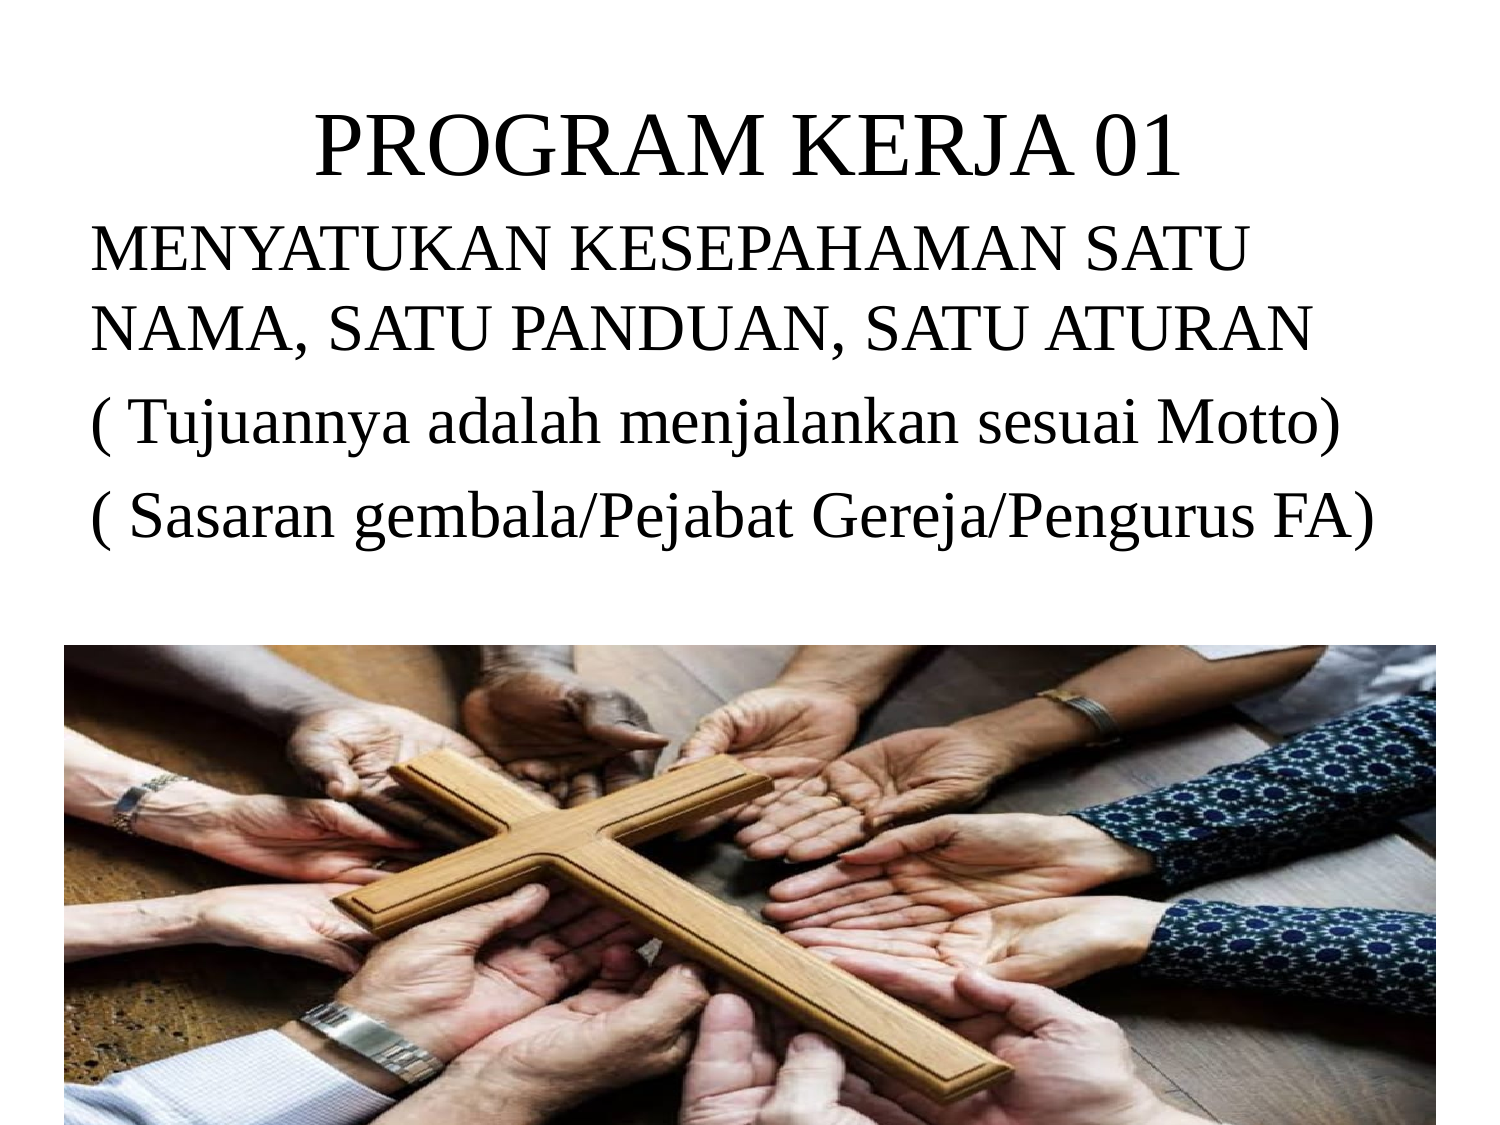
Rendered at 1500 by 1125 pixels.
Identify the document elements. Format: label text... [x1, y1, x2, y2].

list MENYATUKAN KESEPAHAMAN SATU NAMA, SATU PANDUAN, SATU ATURAN ( Tujuannya adalah menjalankan sesuai Motto) ( Sasaran gembala/Pejabat Gereja/Pengurus FA) [75, 196, 1425, 643]
title PROGRAM KERJA 01 [75, 45, 1425, 196]
picture [64, 644, 1436, 1125]
